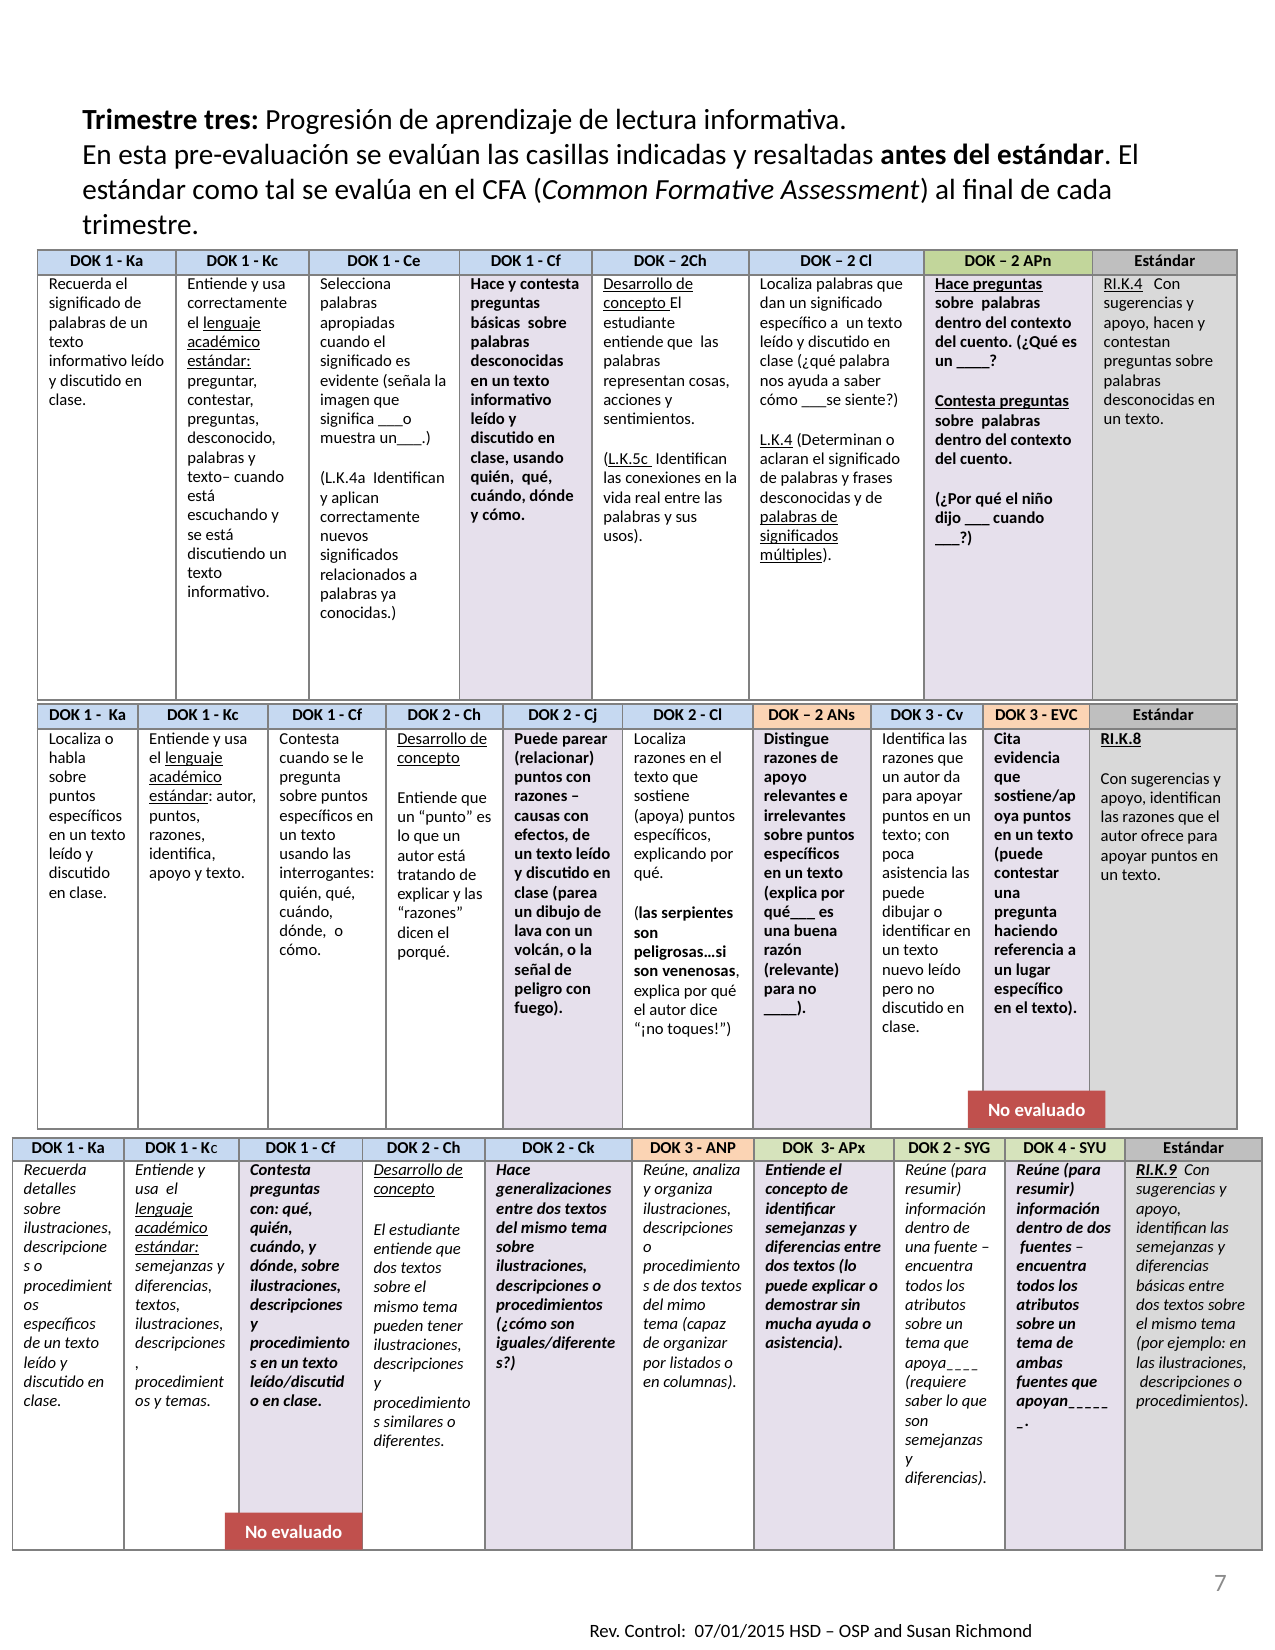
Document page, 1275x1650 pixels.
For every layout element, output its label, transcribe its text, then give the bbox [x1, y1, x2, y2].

text_box No evaluado [967, 1090, 1106, 1128]
table_header DOK 2 - Ch [363, 1139, 484, 1160]
table_header DOK 2 - SYG [895, 1139, 1004, 1160]
table_cell Cita evidencia que sostiene/apoya puntos en un texto (puede contestar una pregunta haciendo referencia a un lugar específico en el texto). [984, 730, 1089, 1090]
table_cell Desarrollo de concepto El estudiante entiende que dos textos sobre el mismo tema pueden tener ilustraciones, descripciones y procedimientos similares o diferentes. [363, 1162, 484, 1549]
table_header DOK 3 - EVC [984, 705, 1089, 728]
table_header Estándar [1090, 705, 1236, 728]
table_cell Recuerda el significado de palabras de un texto informativo leído y discutido en clase. [38, 276, 175, 699]
text_box Trimestre tres: Progresión de aprendizaje de lectura informativa. En esta pre-evaluación se evalúan las casillas indicadas y resaltadas antes del estándar. El estándar como tal se evalúa en el CFA (Common Formative Assessment) al final de cada trimestre. [66, 92, 1209, 249]
table_cell Reúne (para resumir) información dentro de una fuente –encuentra todos los atributos sobre un tema que apoya____ (requiere saber lo que son semejanzas y diferencias). [895, 1162, 1004, 1549]
table_cell Desarrollo de concepto El estudiante entiende que las palabras representan cosas, acciones y sentimientos. (L.K.5c Identifican las conexiones en la vida real entre las palabras y sus usos). [593, 276, 748, 699]
table_cell Selecciona palabras apropiadas cuando el significado es evidente (señala la imagen que significa ___o muestra un___.) (L.K.4a Identifican y aplican correctamente nuevos significados relacionados a palabras ya conocidas.) [310, 276, 459, 699]
table_cell Reúne (para resumir) información dentro de dos fuentes –encuentra todos los atributos sobre un tema de ambas fuentes que apoyan______. [1006, 1162, 1124, 1549]
table_header DOK 1 - Kc [125, 1139, 238, 1160]
table_header DOK 2 - Ck [486, 1139, 631, 1160]
table_cell Hace generalizaciones entre dos textos del mismo tema sobre ilustraciones, descripciones o procedimientos (¿cómo son iguales/diferentes?) [486, 1162, 631, 1549]
table_cell Distingue razones de apoyo relevantes e irrelevantes sobre puntos específicos en un texto (explica por qué___ es una buena razón (relevante) para no ____). [754, 730, 870, 1128]
table_cell Hace preguntas sobre palabras dentro del contexto del cuento. (¿Qué es un ____? Contesta preguntas sobre palabras dentro del contexto del cuento. (¿Por qué el niño dijo ___ cuando ___?) [925, 276, 1092, 699]
table_header DOK 3- APx [755, 1139, 893, 1160]
table_cell Localiza palabras que dan un significado específico a un texto leído y discutido en clase (¿qué palabra nos ayuda a saber cómo ___se siente?) L.K.4 (Determinan o aclaran el significado de palabras y frases desconocidas y de palabras de significados múltiples). [750, 276, 923, 699]
table_header DOK 1 - Cf [460, 251, 591, 274]
table_header DOK 1 - Ka [38, 705, 137, 728]
table_cell Localiza razones en el texto que sostiene (apoya) puntos específicos, explicando por qué. (las serpientes son peligrosas…si son venenosas, explica por qué el autor dice “¡no toques!”) [623, 730, 752, 1128]
table_cell RI.K.8 Con sugerencias y apoyo, identifican las razones que el autor ofrece para apoyar puntos en un texto. [1090, 730, 1236, 1128]
table_header DOK 2 - Cj [504, 705, 622, 728]
table_header DOK – 2 Cl [750, 251, 923, 274]
table_header DOK 2 - Ch [387, 705, 502, 728]
table_header DOK 1 - Kc [139, 705, 267, 728]
table_cell Contesta cuando se le pregunta sobre puntos específicos en un texto usando las interrogantes: quién, qué, cuándo, dónde, o cómo. [269, 730, 385, 1128]
table_cell Hace y contesta preguntas básicas sobre palabras desconocidas en un texto informativo leído y discutido en clase, usando quién, qué, cuándo, dónde y cómo. [460, 276, 591, 699]
table_cell Desarrollo de concepto Entiende que un “punto” es lo que un autor está tratando de explicar y las “razones” dicen el porqué. [387, 730, 502, 1128]
table_header Estándar [1093, 251, 1236, 274]
table_cell Puede parear (relacionar) puntos con razones – causas con efectos, de un texto leído y discutido en clase (parea un dibujo de lava con un volcán, o la señal de peligro con fuego). [504, 730, 622, 1128]
table_header DOK 3 - Cv [872, 705, 982, 728]
table_header DOK 1 - Ka [13, 1139, 123, 1160]
table_header DOK 1 - Cf [269, 705, 385, 728]
table_header Estándar [1126, 1139, 1261, 1160]
table_cell Localiza o habla sobre puntos específicos en un texto leído y discutido en clase. [38, 730, 137, 1128]
table_header DOK 1 - Ka [38, 251, 175, 274]
table_cell RI.K.4 Con sugerencias y apoyo, hacen y contestan preguntas sobre palabras desconocidas en un texto. [1093, 276, 1236, 699]
table_header DOK 1 - Cf [240, 1139, 362, 1160]
table_header DOK 3 - ANP [633, 1139, 753, 1160]
table_cell Reúne, analiza y organiza ilustraciones, descripciones o procedimientos de dos textos del mimo tema (capaz de organizar por listados o en columnas). [633, 1162, 753, 1549]
table_cell Entiende el concepto de identificar semejanzas y diferencias entre dos textos (lo puede explicar o demostrar sin mucha ayuda o asistencia). [755, 1162, 893, 1549]
table_header DOK 1 - Kc [177, 251, 308, 274]
table_cell Recuerda detalles sobre ilustraciones, descripciones o procedimientos específicos de un texto leído y discutido en clase. [13, 1162, 123, 1549]
table_header DOK – 2 APn [925, 251, 1092, 274]
table_cell Entiende y usa el lenguaje académico estándar: autor, puntos, razones, identifica, apoyo y texto. [139, 730, 267, 1128]
table_cell Entiende y usa el lenguaje académico estándar: semejanzas y diferencias, textos, ilustraciones, descripciones, procedimientos y temas. [125, 1162, 238, 1549]
table_cell Entiende y usa correctamente el lenguaje académico estándar: preguntar, contestar, preguntas, desconocido, palabras y texto– cuando está escuchando y se está discutiendo un texto informativo. [177, 276, 308, 699]
table_header DOK – 2 ANs [754, 705, 870, 728]
text_box No evaluado [224, 1512, 363, 1550]
table_header DOK 1 - Ce [310, 251, 459, 274]
table_cell RI.K.9 Con sugerencias y apoyo, identifican las semejanzas y diferencias básicas entre dos textos sobre el mismo tema (por ejemplo: en las ilustraciones, descripciones o procedimientos). [1126, 1162, 1261, 1549]
slide_number 7 [1105, 1551, 1244, 1613]
table_header DOK 4 - SYU [1006, 1139, 1124, 1160]
table_header DOK – 2Ch [593, 251, 748, 274]
table_cell Identifica las razones que un autor da para apoyar puntos en un texto; con poca asistencia las puede dibujar o identificar en un texto nuevo leído pero no discutido en clase. [872, 730, 982, 1128]
table_cell Contesta preguntas con: qué, quién, cuándo, y dónde, sobre ilustraciones, descripciones y procedimientos en un texto leído/discutido en clase. [240, 1162, 362, 1512]
table_header DOK 2 - Cl [623, 705, 752, 728]
